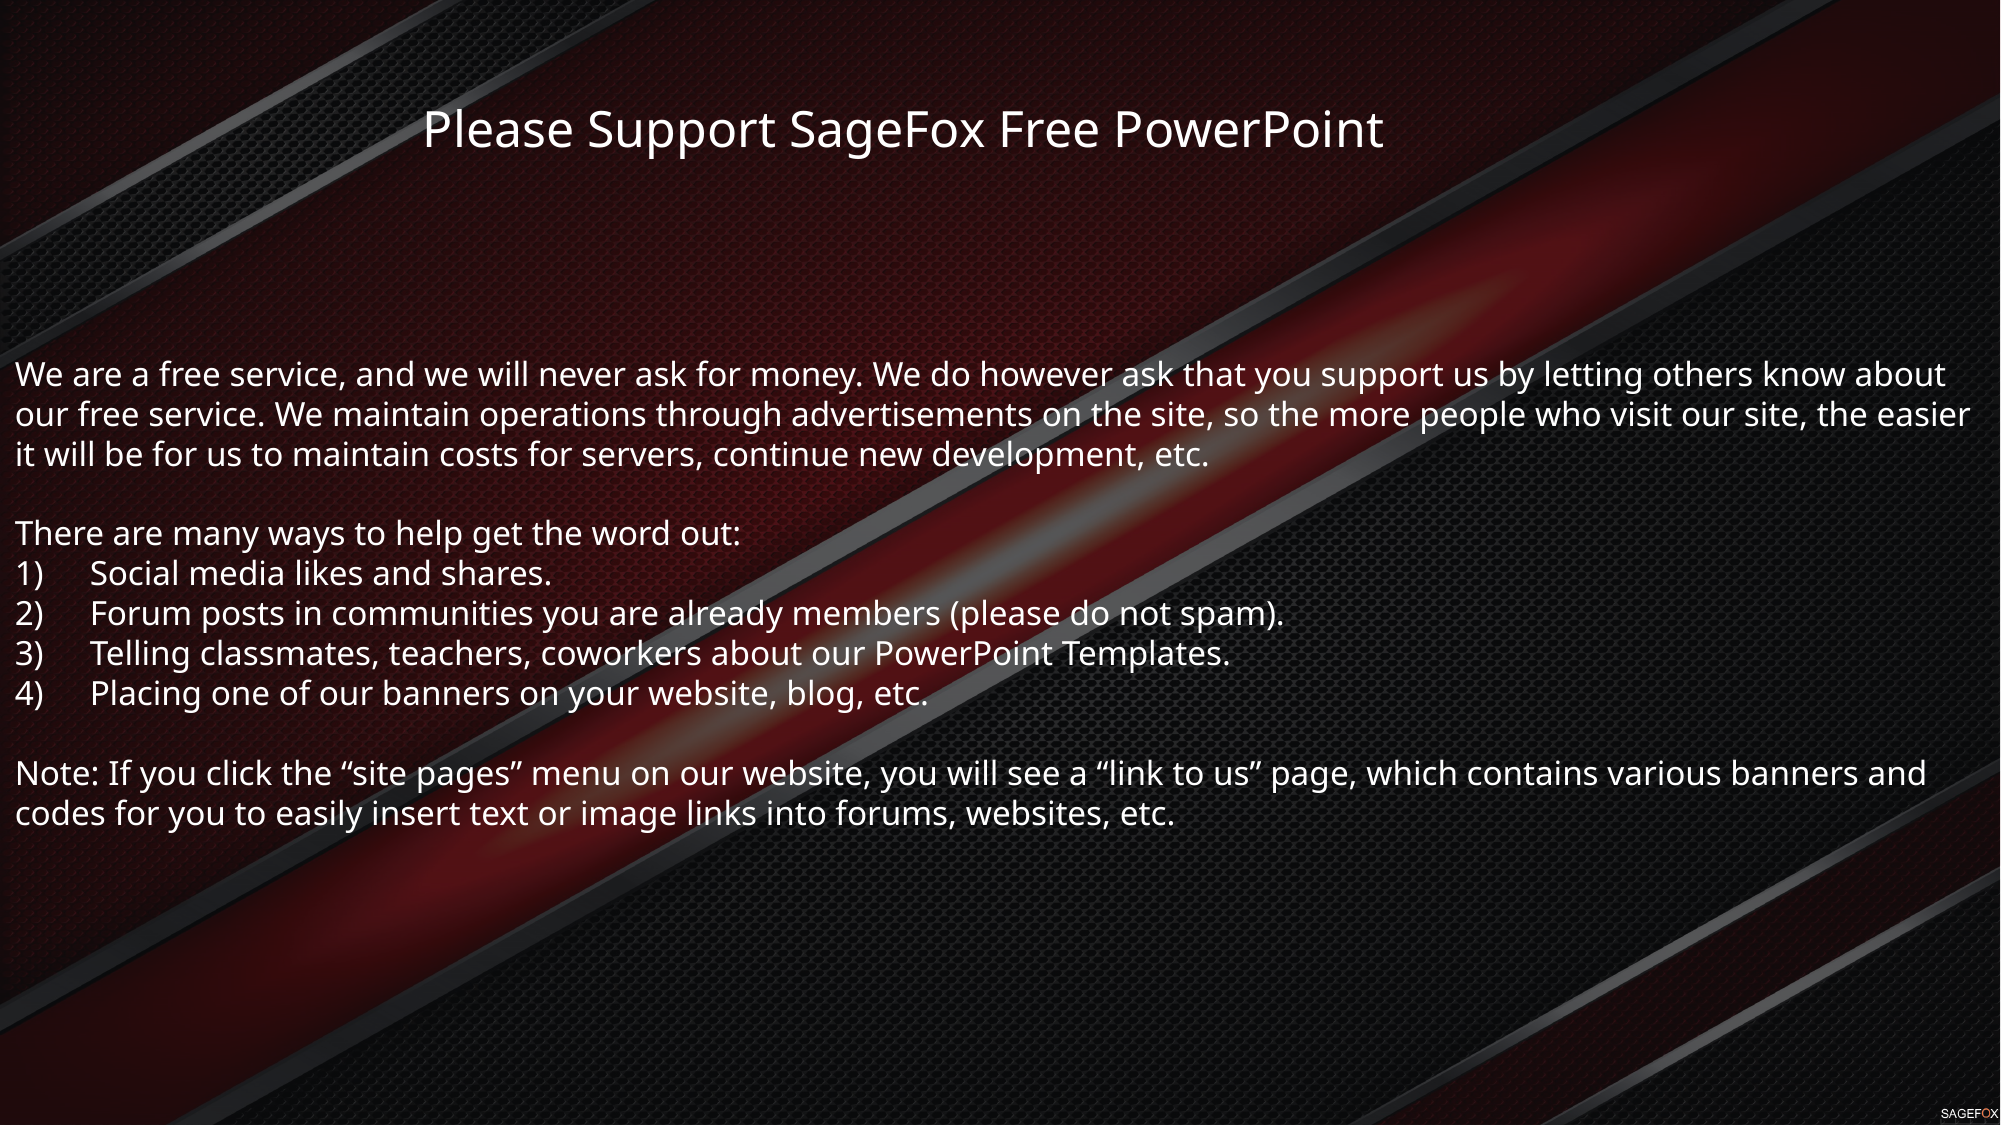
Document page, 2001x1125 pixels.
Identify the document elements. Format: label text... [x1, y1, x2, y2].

title Please Support SageFox Free PowerPoint [363, 72, 1444, 190]
text_box We are a free service, and we will never ask for money. We do however ask that you support us by letting others know about our free service. We maintain operations through advertisements on the site, so the more people who visit our site, the easier it will be for us to maintain costs for servers, continue new development, etc. There are many ways to help get the word out: Social media likes and shares. Forum posts in communities you are already members (please do not spam). Telling classmates, teachers, coworkers about our PowerPoint Templates. Placing one of our banners on your website, blog, etc. Note: If you click the “site pages” menu on our website, you will see a “link to us” page, which contains various banners and codes for you to easily insert text or image links into forums, websites, etc. [0, 0, 2000, 1125]
